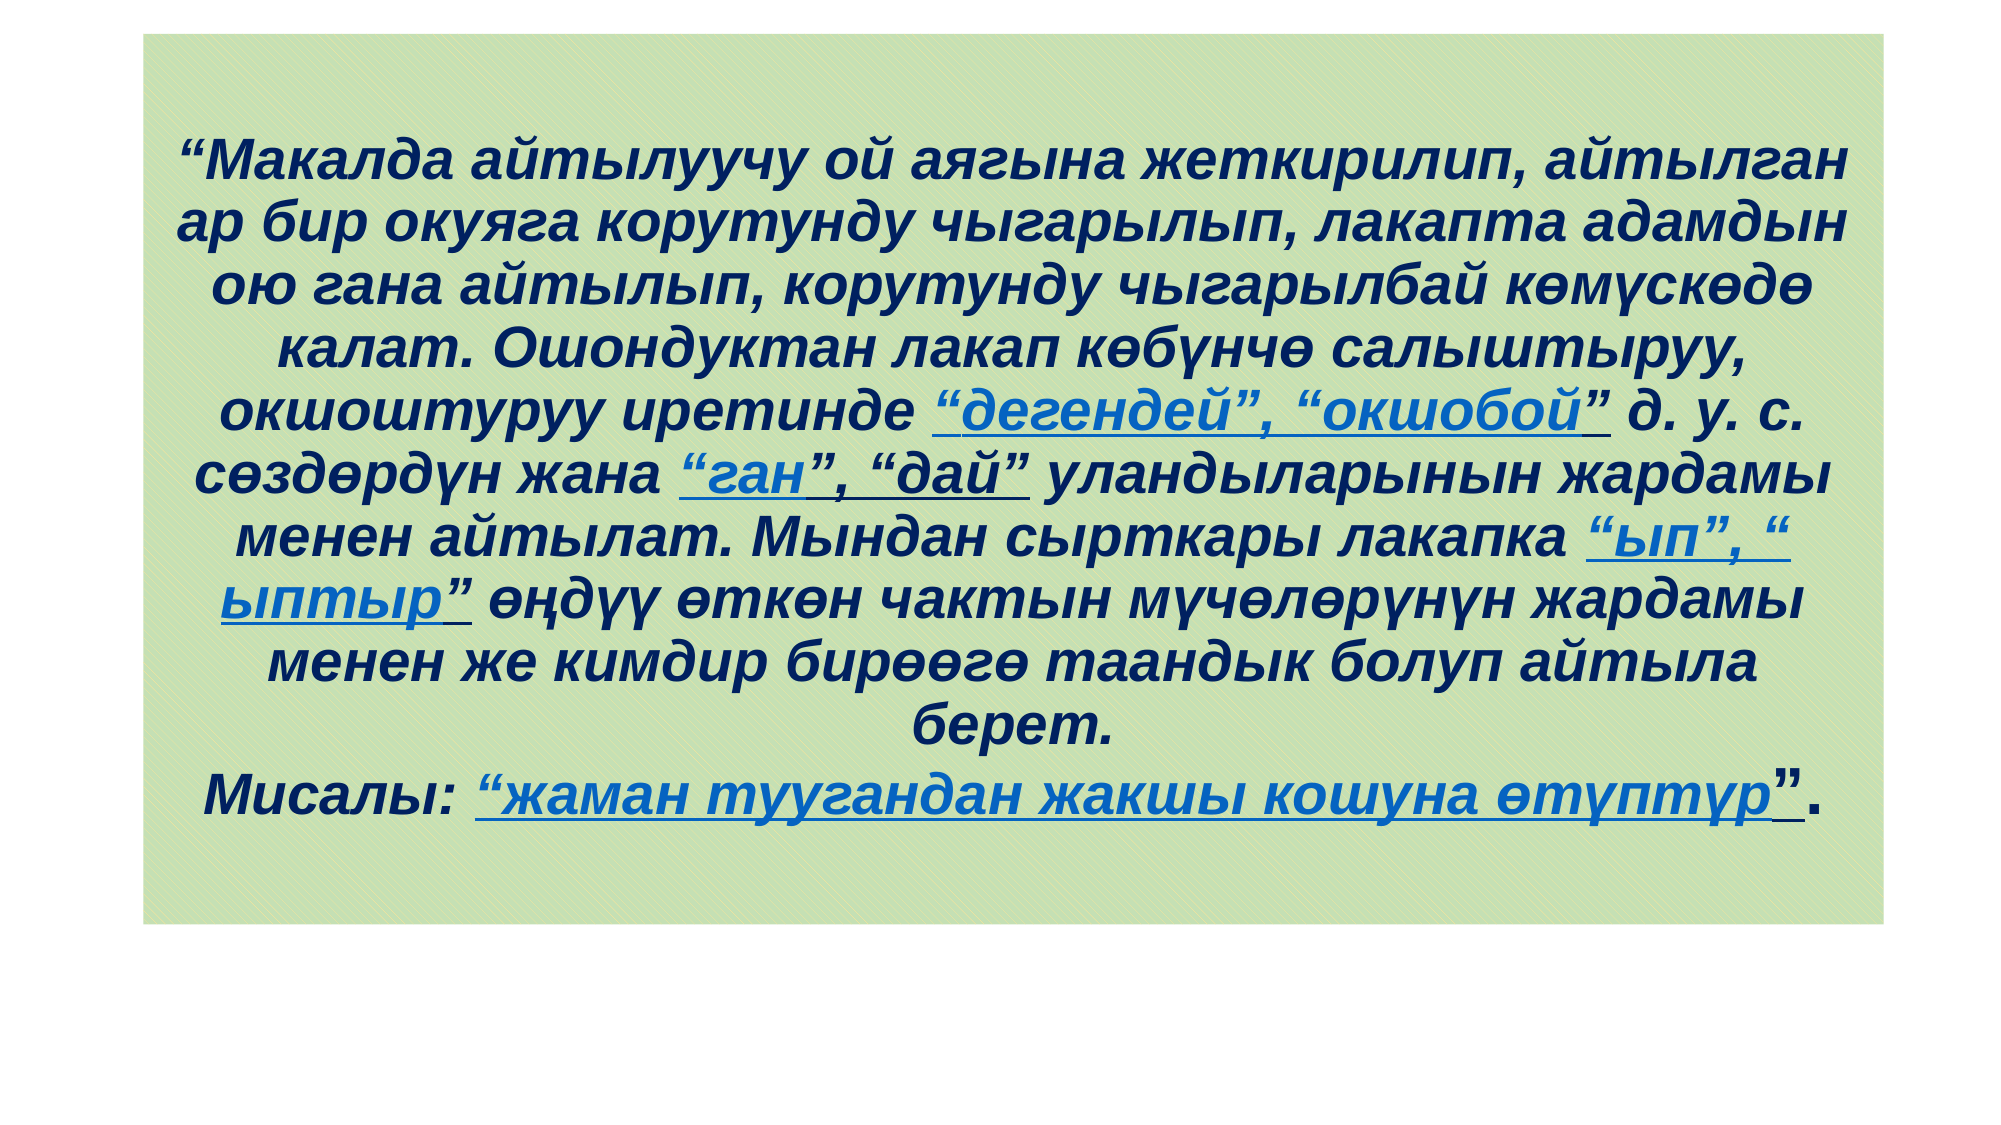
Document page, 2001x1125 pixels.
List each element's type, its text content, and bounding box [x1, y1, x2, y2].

title “Макалда айтылуучу ой аягына жеткирилип, айтылган ар бир окуяга корутунду чыгарылып, лакапта адамдын ою гана айтылып, корутунду чыгарылбай көмүскөдө калат. Ошондуктан лакап көбүнчө салыштыруу, окшоштуруу иретинде “дегендей”, “окшобой” д. у. с. сөздөрдүн жана “ган”, “дай” уландыларынын жардамы менен айтылат. Мындан сырткары лакапка “ып”, “ыптыр” өңдүү өткөн чактын мүчөлөрүнүн жардамы менен же кимдир бирөөгө таандык болуп айтыла берет. Мисалы: “жаман туугандан жакшы кошуна өтүптүр”. [137, 28, 1890, 931]
